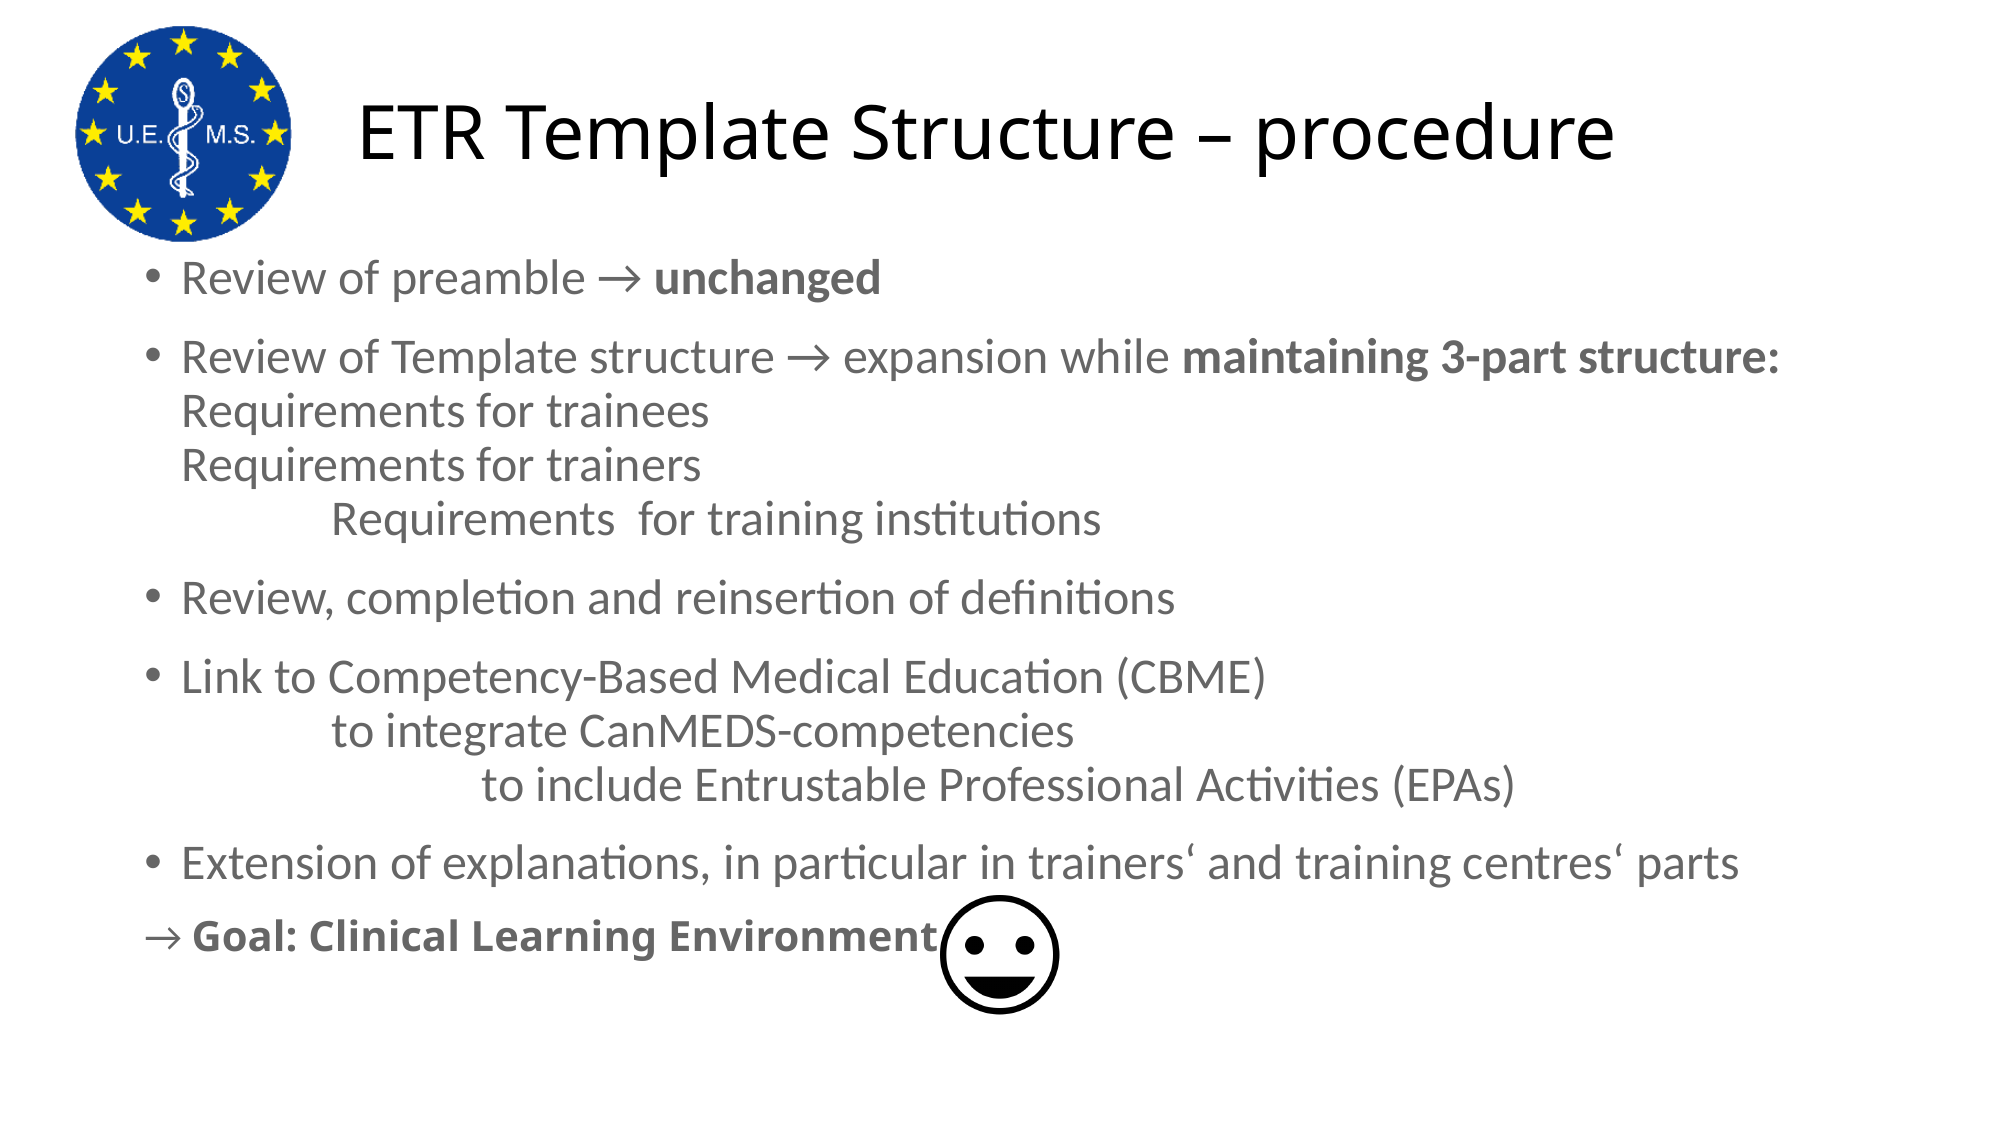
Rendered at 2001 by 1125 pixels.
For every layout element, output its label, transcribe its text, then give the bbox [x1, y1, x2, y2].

picture [924, 879, 1075, 1030]
list Review of preamble → unchanged Review of Template structure → expansion while maintaining 3-part structure: Requirements for trainees Requirements for trainers Requirements for training institutions Review, completion and reinsertion of definitions Link to Competency-Based Medical Education (CBME) to integrate CanMEDS-competencies to include Entrustable Professional Activities (EPAs) Extension of explanations, in particular in trainers‘ and training centres‘ parts → Goal: Clinical Learning Environment [129, 243, 1863, 1059]
title ETR Template Structure – procedure [341, 59, 1863, 211]
picture [73, 24, 293, 244]
